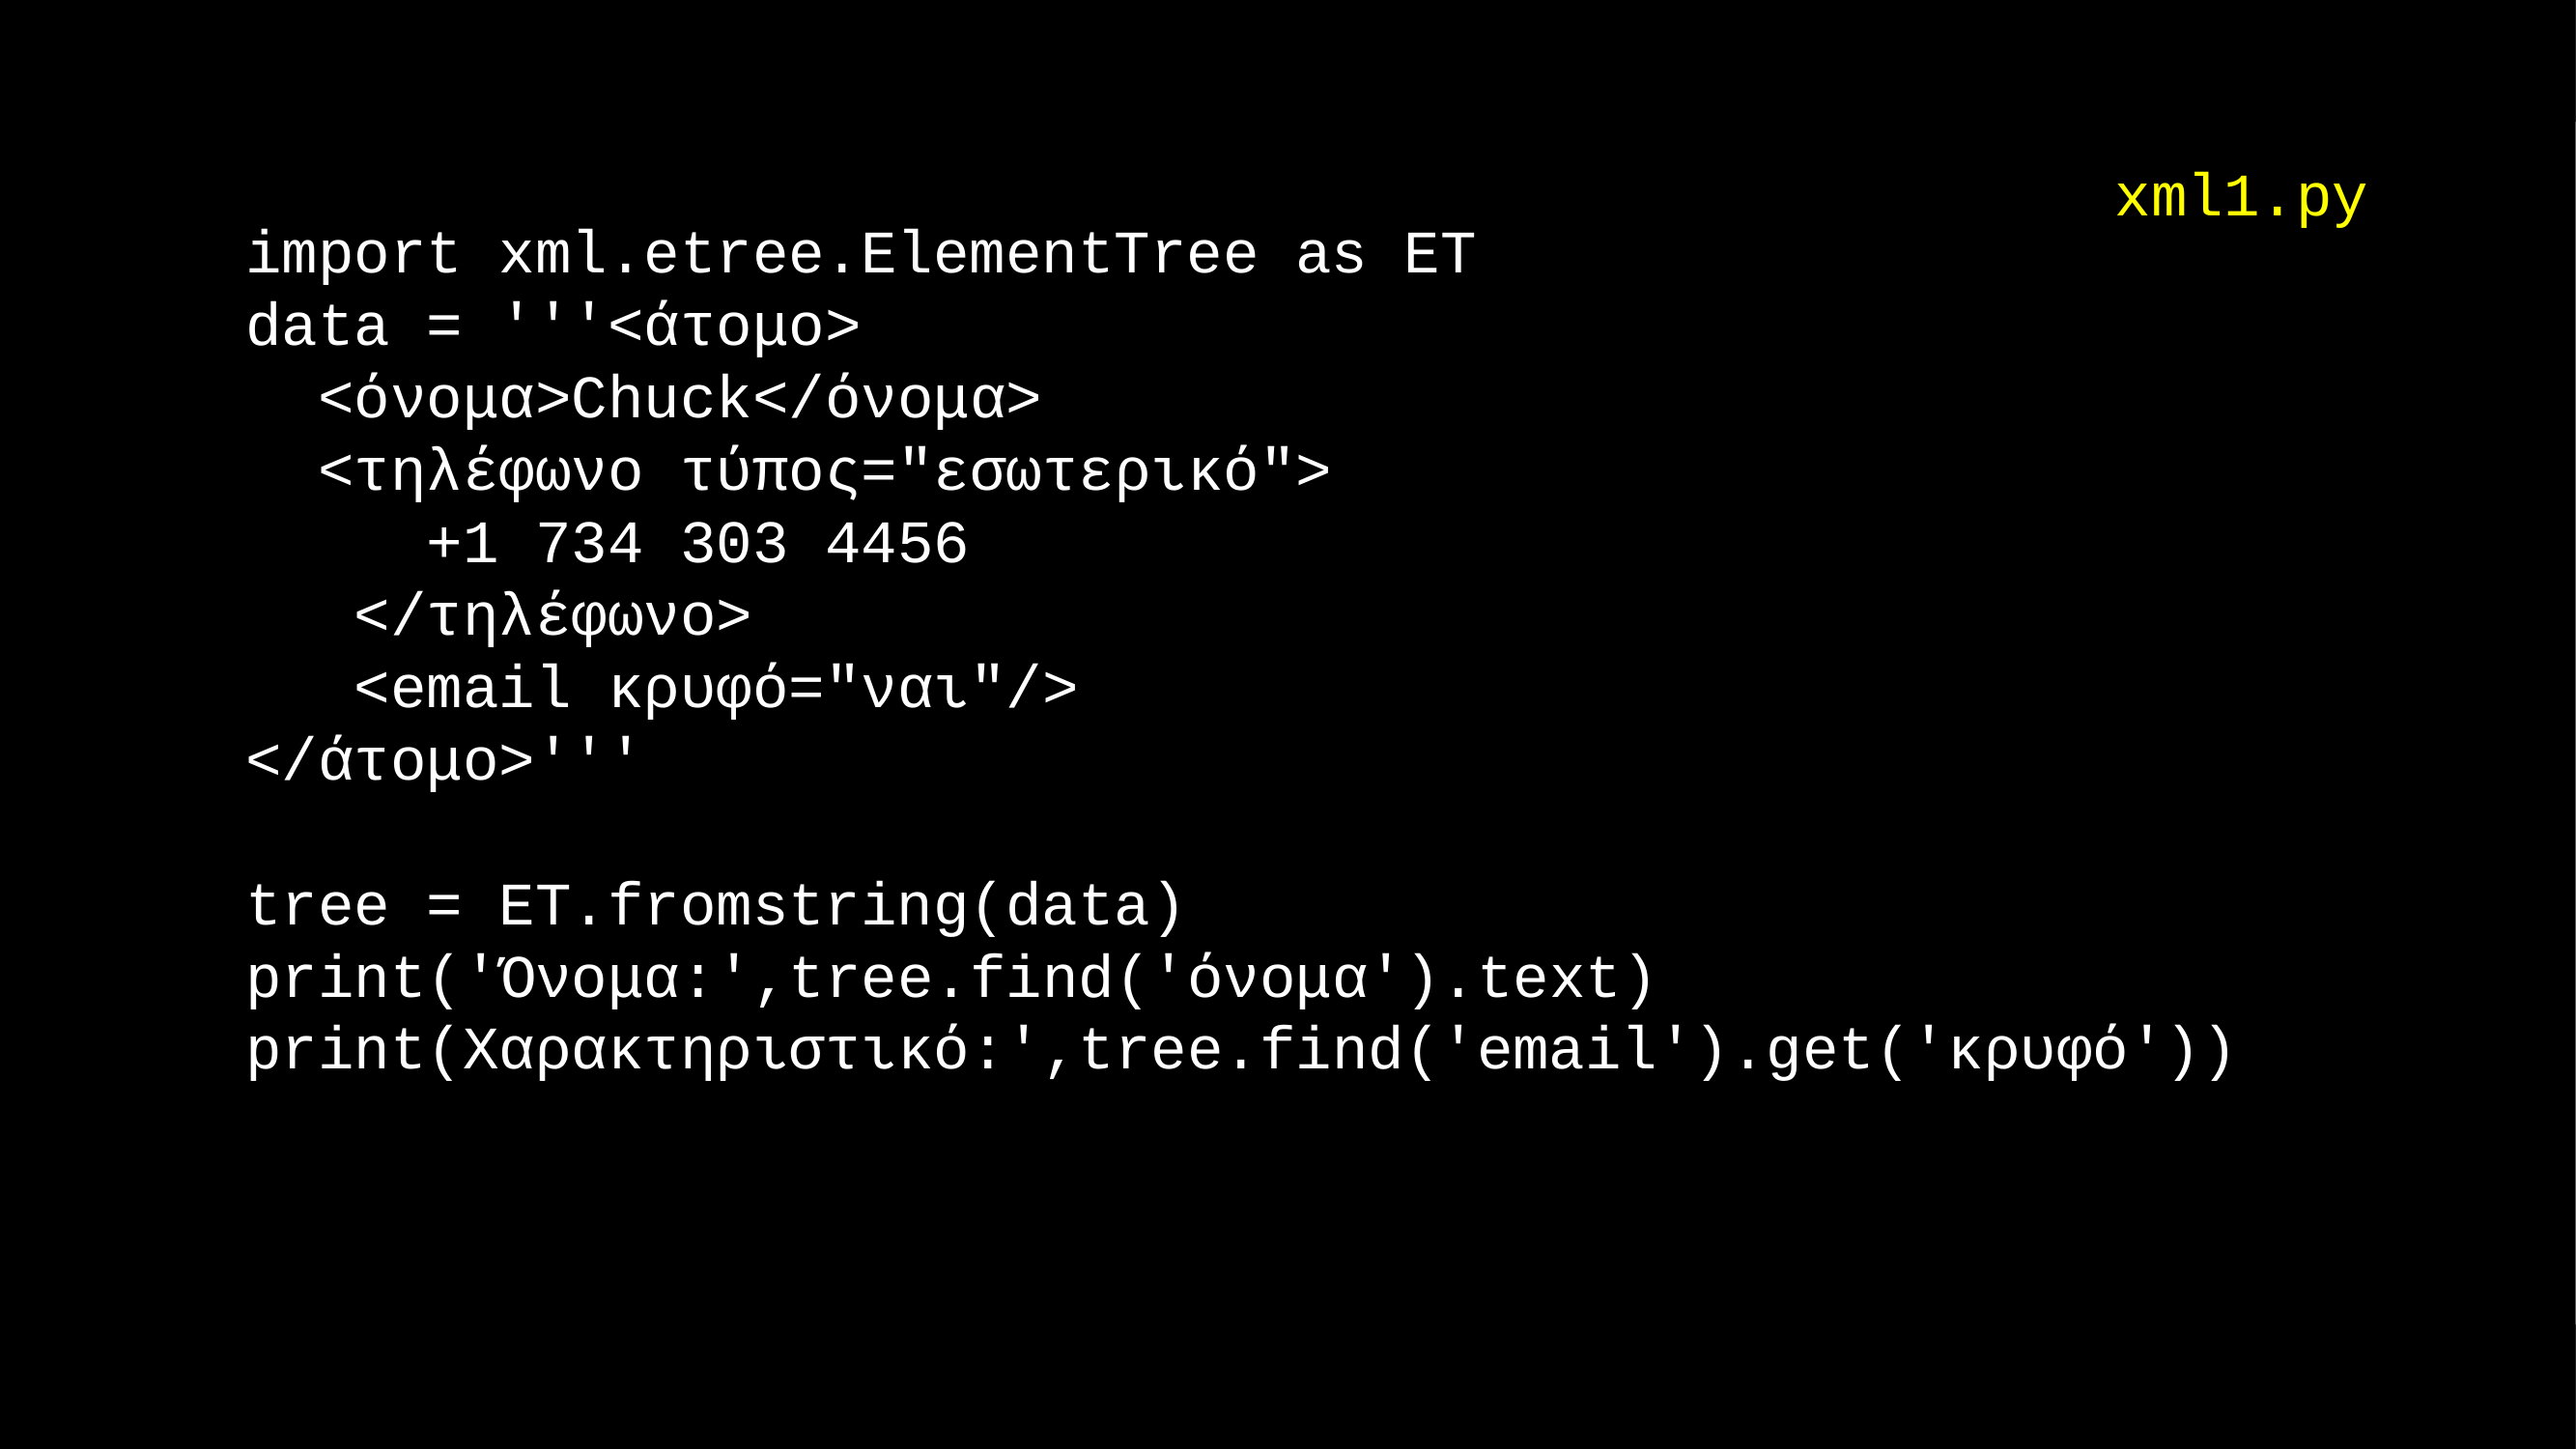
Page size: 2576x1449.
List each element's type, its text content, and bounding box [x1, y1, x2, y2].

text_box xml1.py [2106, 147, 2378, 236]
text_box import xml.etree.ElementTree as ET data = '''<άτομο> <όνομα>Chuck</όνομα> <τηλέφωνο τύπος="εσωτερικό"> +1 734 303 4456 </τηλέφωνο> <email κρυφό="ναι"/> </άτομο>''' tree = ET.fromstring(data) print('Όνομα:',tree.find('όνομα').text) print(Χαρακτηριστικό:',tree.find('email').get('κρυφό')) [245, 131, 2404, 1163]
